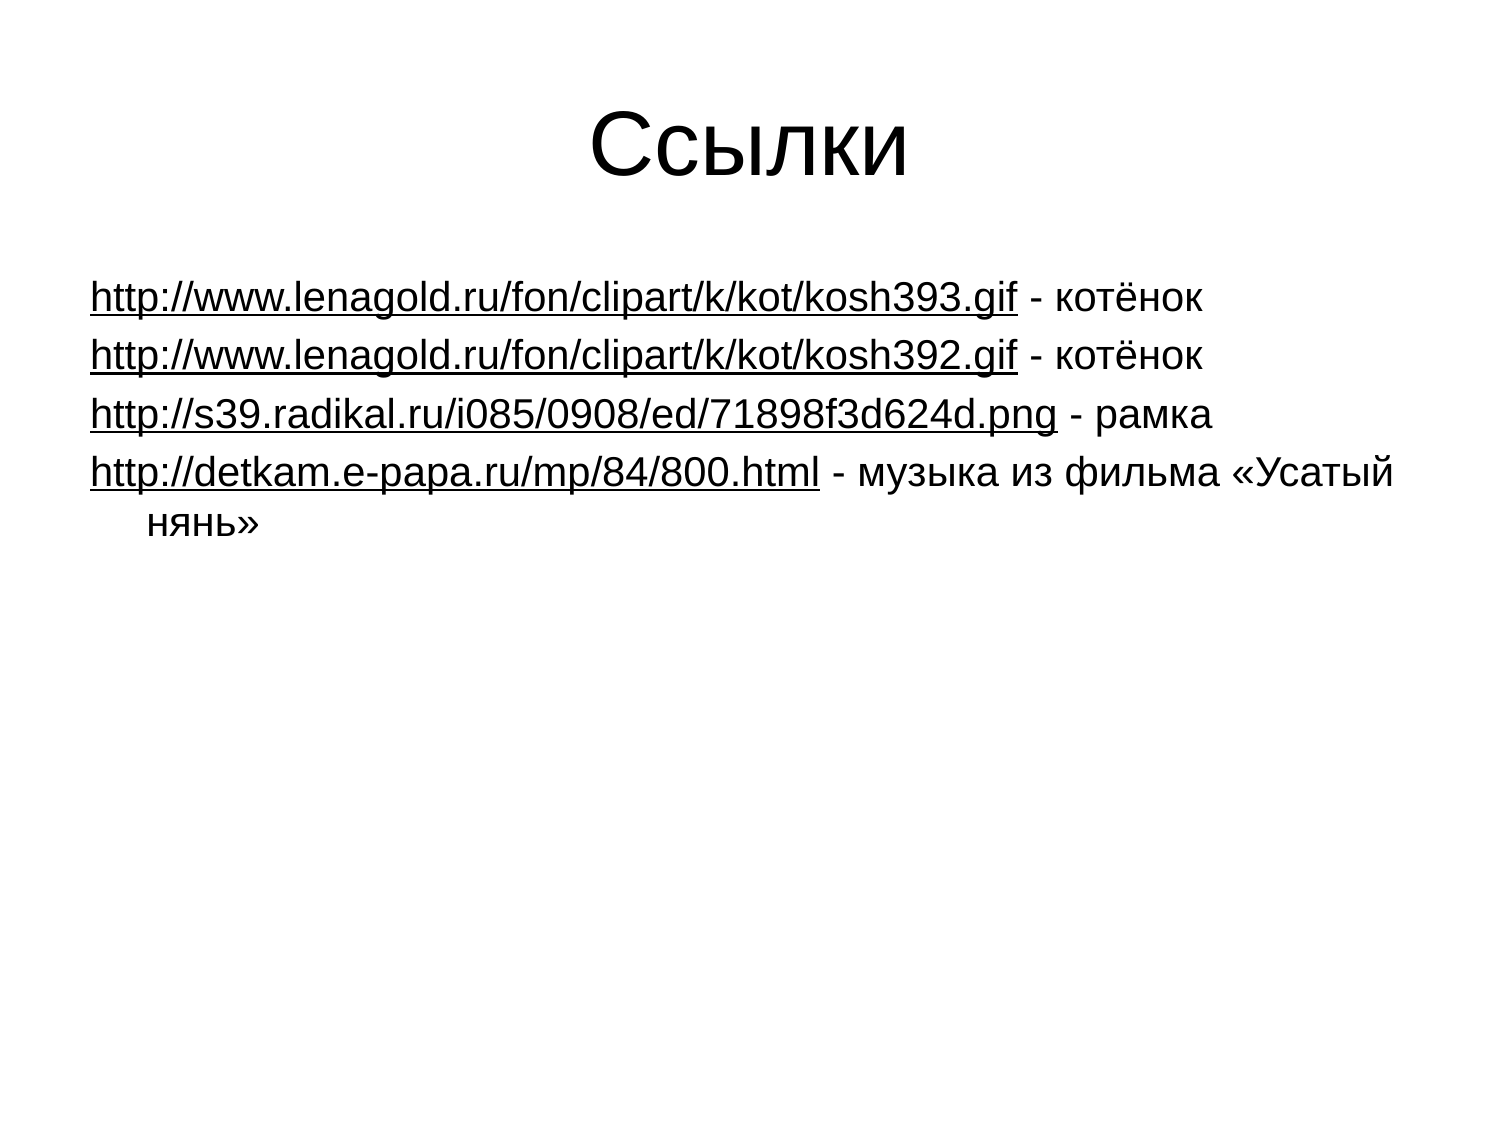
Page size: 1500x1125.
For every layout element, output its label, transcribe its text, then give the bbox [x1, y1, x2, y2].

title Ссылки [75, 45, 1425, 233]
list http://www.lenagold.ru/fon/clipart/k/kot/kosh393.gif - котёнок http://www.lenagold.ru/fon/clipart/k/kot/kosh392.gif - котёнок http://s39.radikal.ru/i085/0908/ed/71898f3d624d.png - рамка http://detkam.e-papa.ru/mp/84/800.html - музыка из фильма «Усатый нянь» [75, 262, 1425, 1005]
